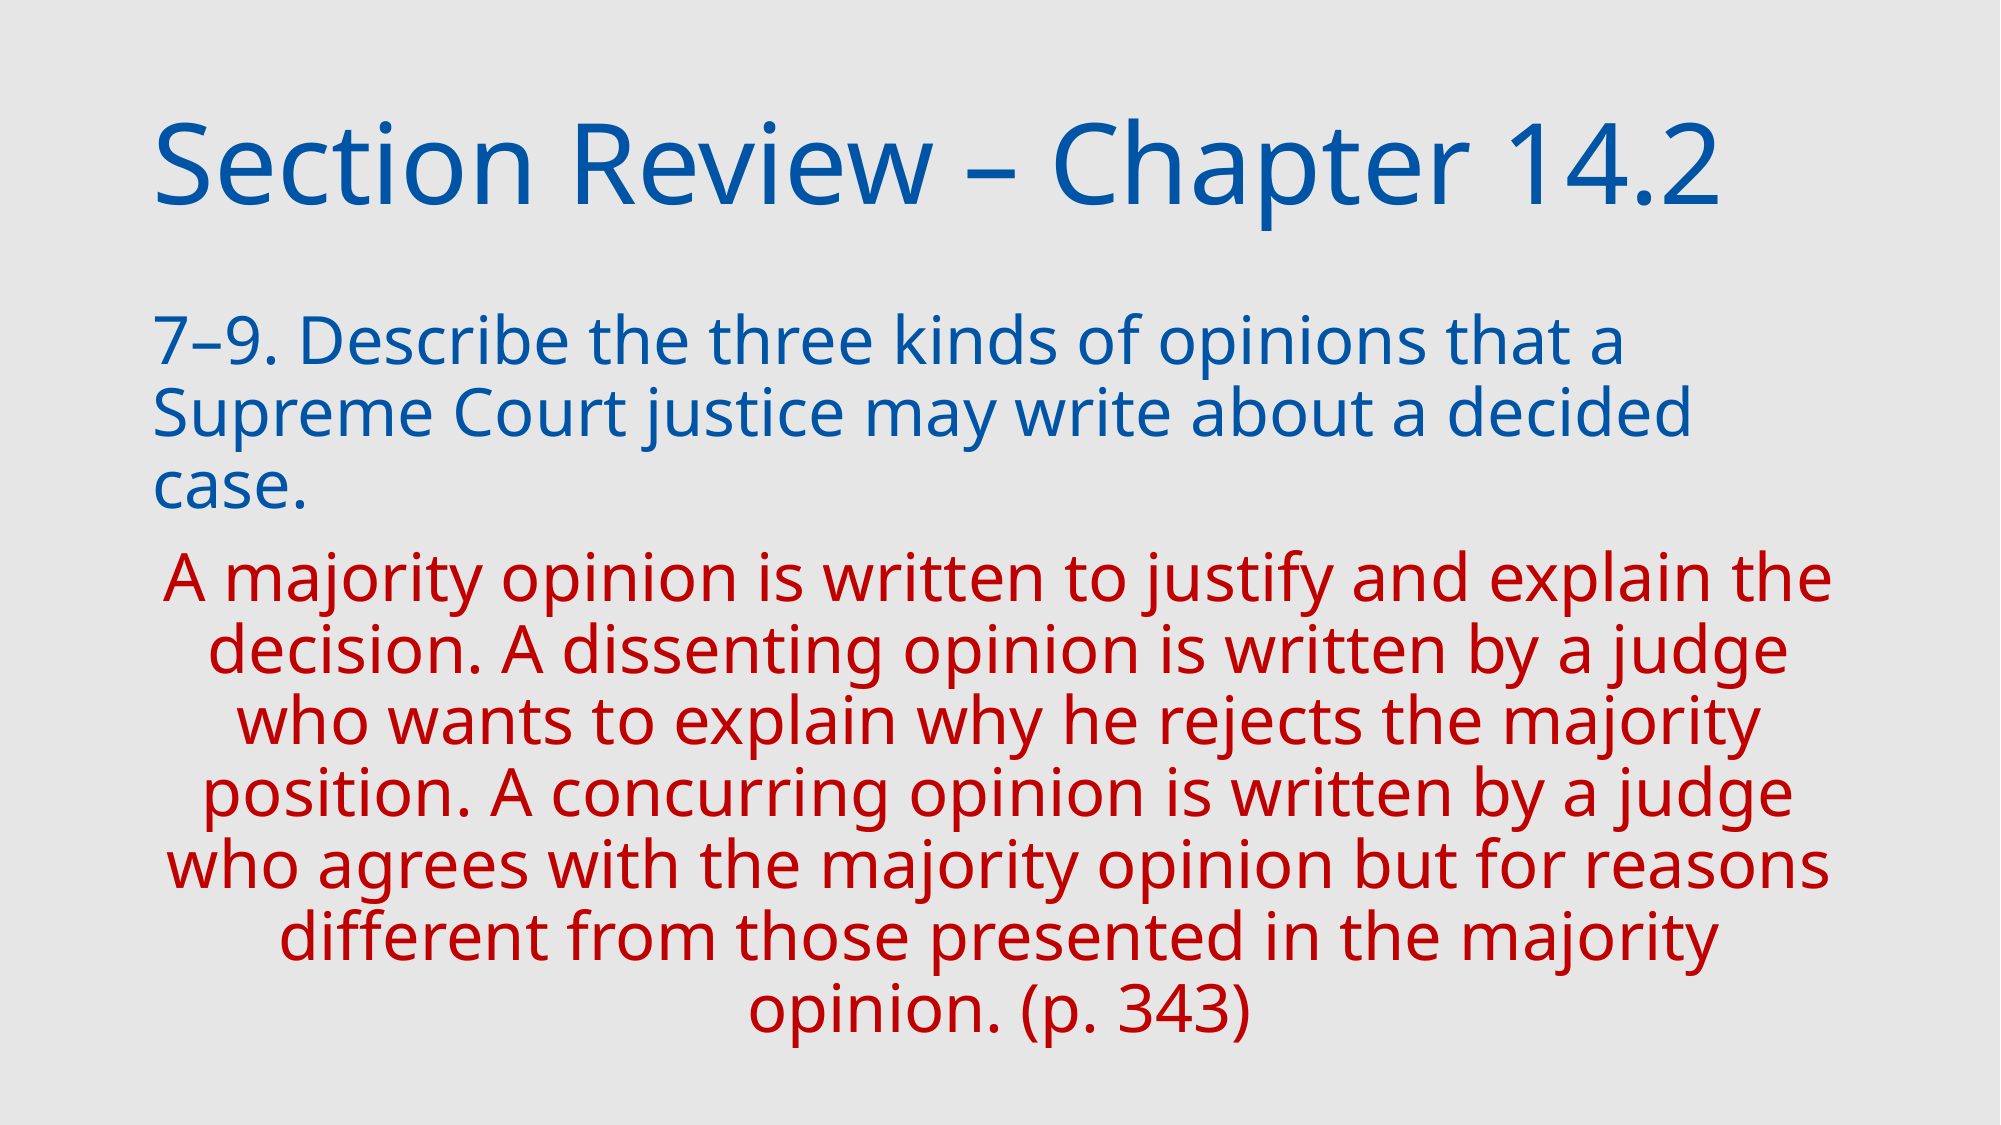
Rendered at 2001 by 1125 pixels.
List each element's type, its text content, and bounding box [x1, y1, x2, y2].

title Section Review – Chapter 14.2 [137, 59, 1863, 278]
list 7–9. Describe the three kinds of opinions that a Supreme Court justice may write about a decided case. A majority opinion is written to justify and explain the decision. A dissenting opinion is written by a judge who wants to explain why he rejects the majority position. A concurring opinion is written by a judge who agrees with the majority opinion but for reasons different from those presented in the majority opinion. (p. 343) [137, 299, 1863, 1014]
